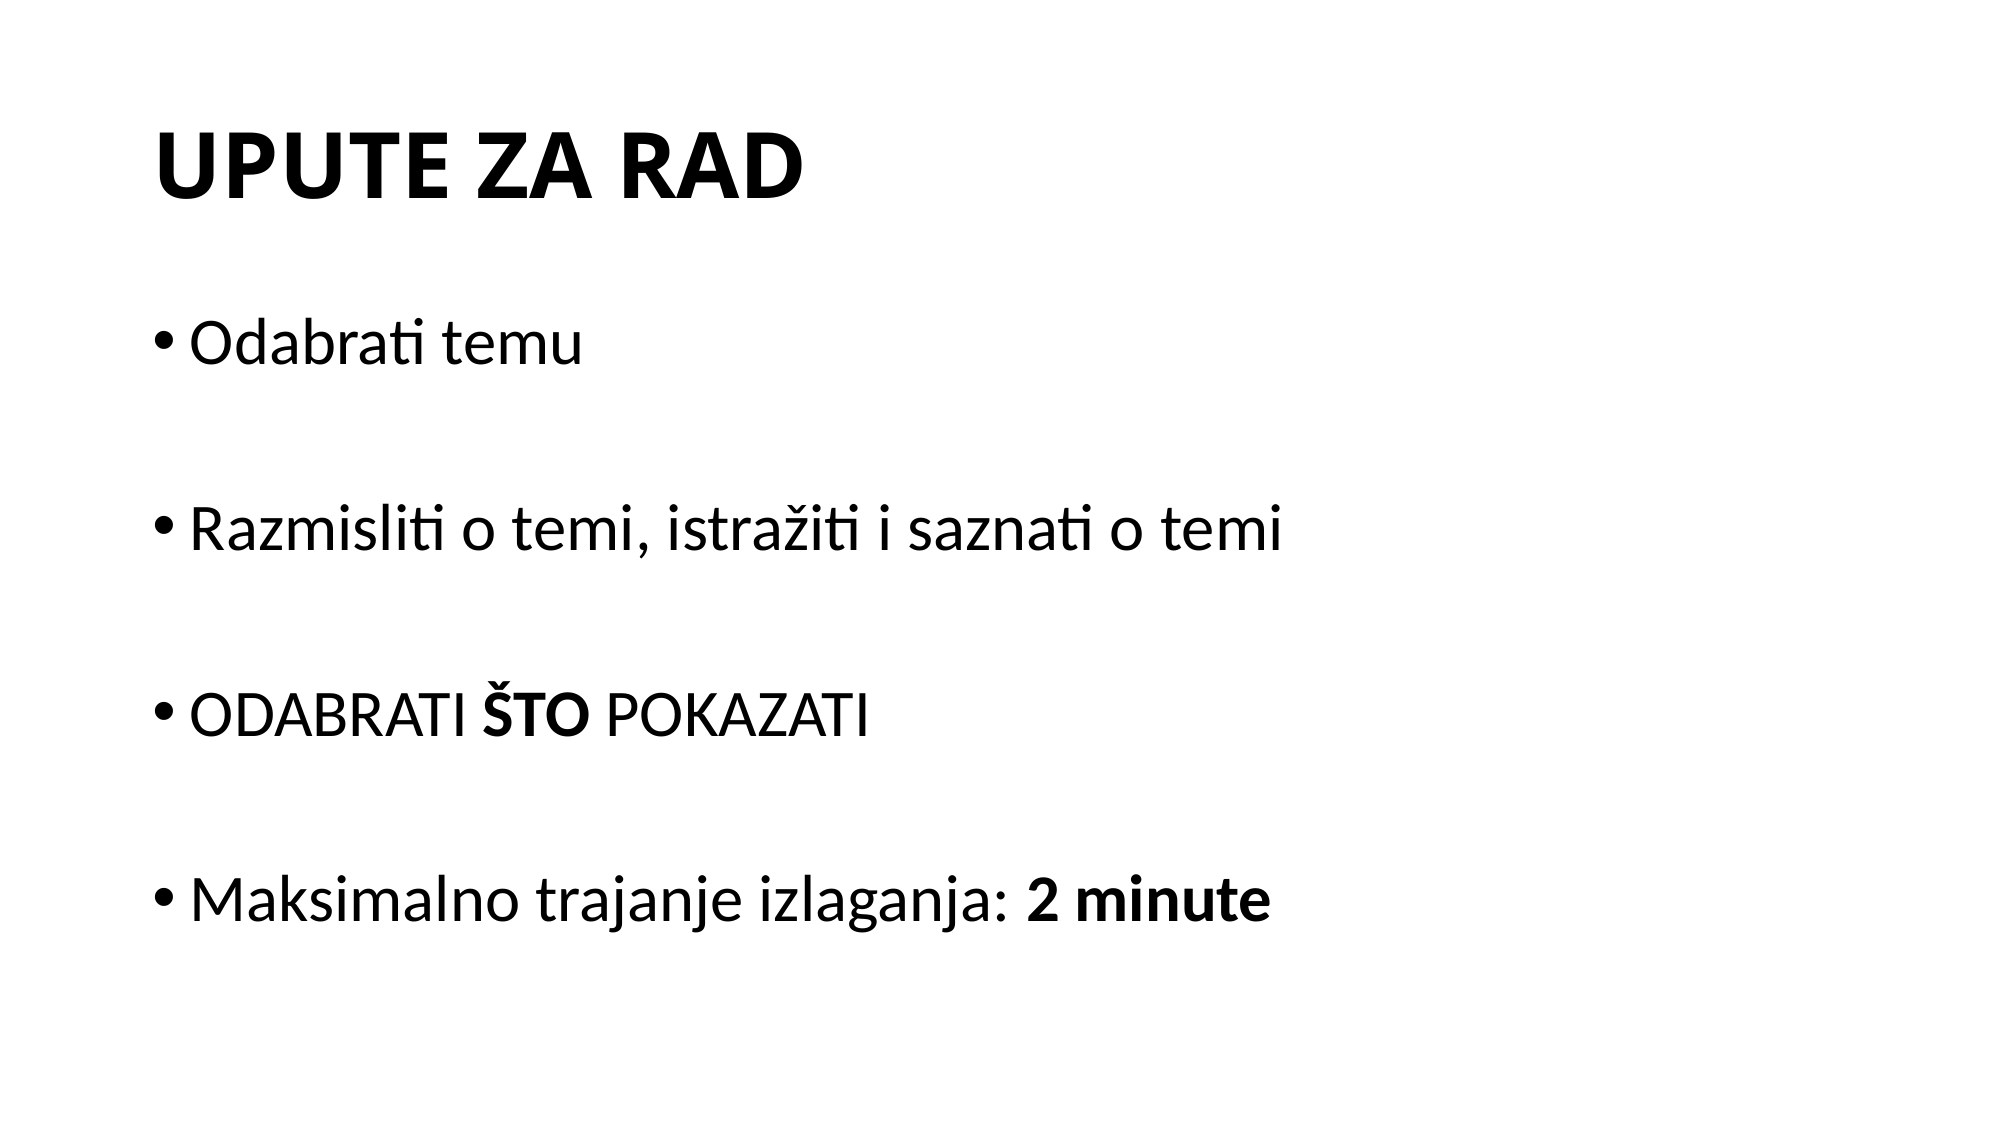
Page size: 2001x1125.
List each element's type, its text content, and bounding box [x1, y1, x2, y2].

list Odabrati temu Razmisliti o temi, istražiti i saznati o temi ODABRATI ŠTO POKAZATI Maksimalno trajanje izlaganja: 2 minute [137, 299, 1863, 1014]
title UPUTE ZA RAD [137, 59, 1863, 278]
